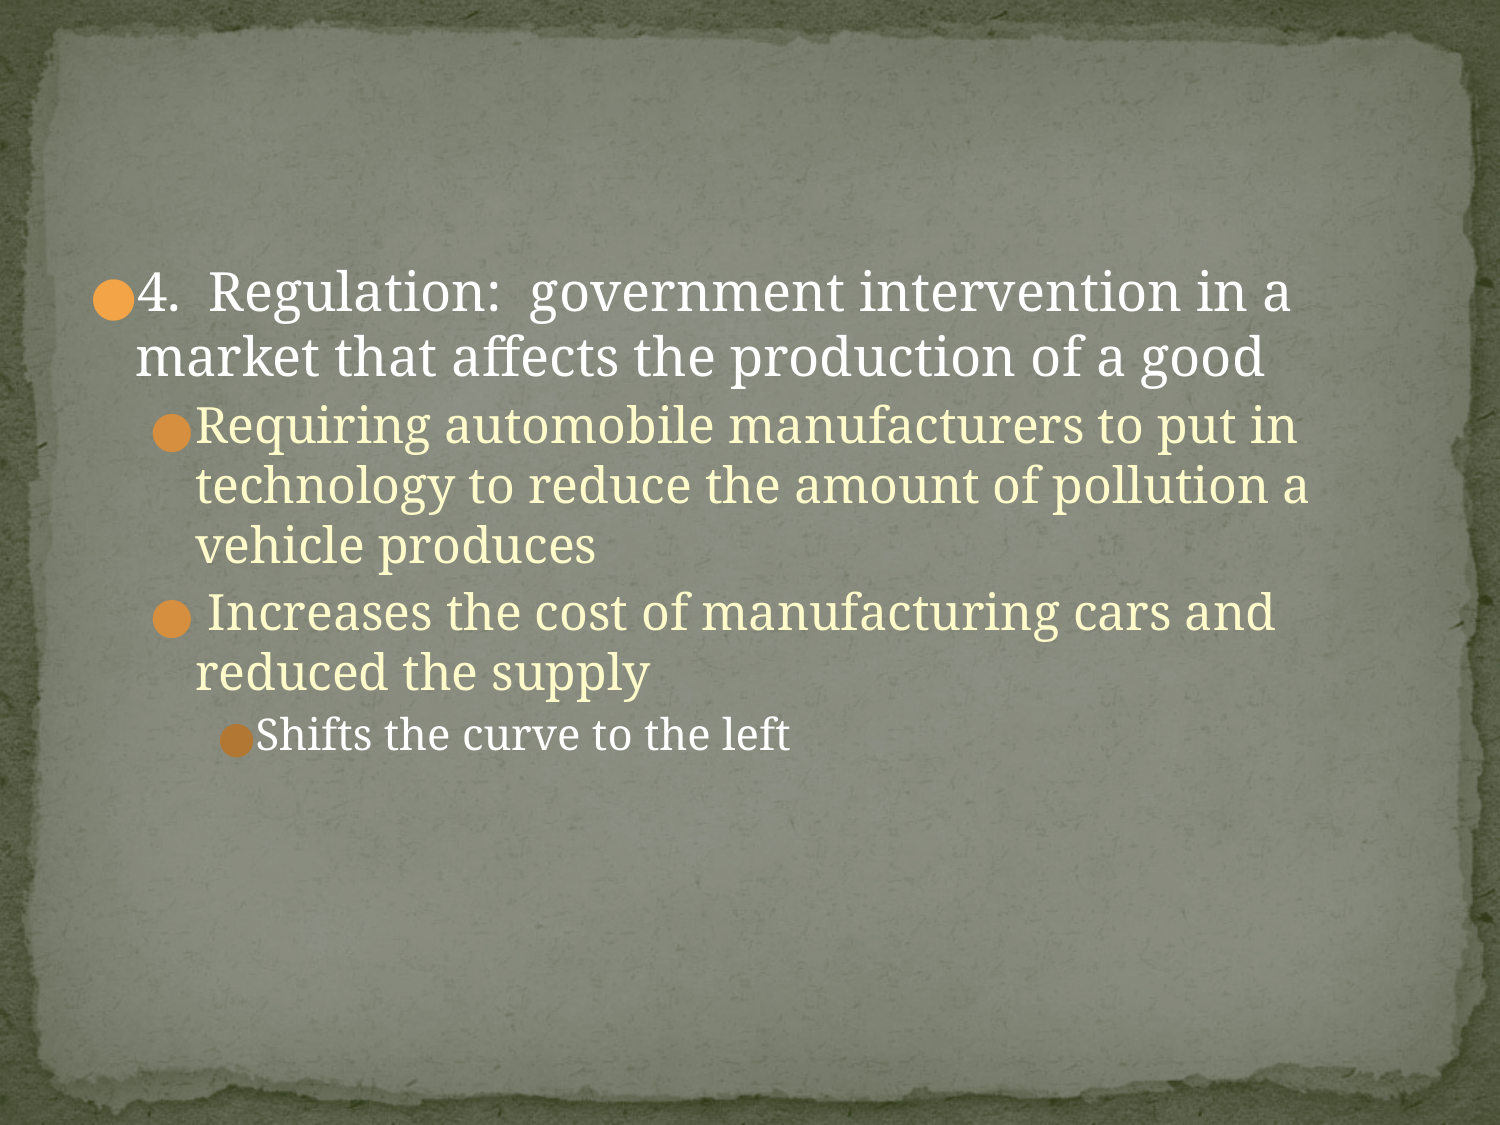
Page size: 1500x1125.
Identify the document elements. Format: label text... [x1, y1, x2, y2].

picture [0, 0, 1500, 1125]
list 4. Regulation: government intervention in a market that affects the production of a good Requiring automobile manufacturers to put in technology to reduce the amount of pollution a vehicle produces Increases the cost of manufacturing cars and reduced the supply Shifts the curve to the left [75, 249, 1425, 1000]
